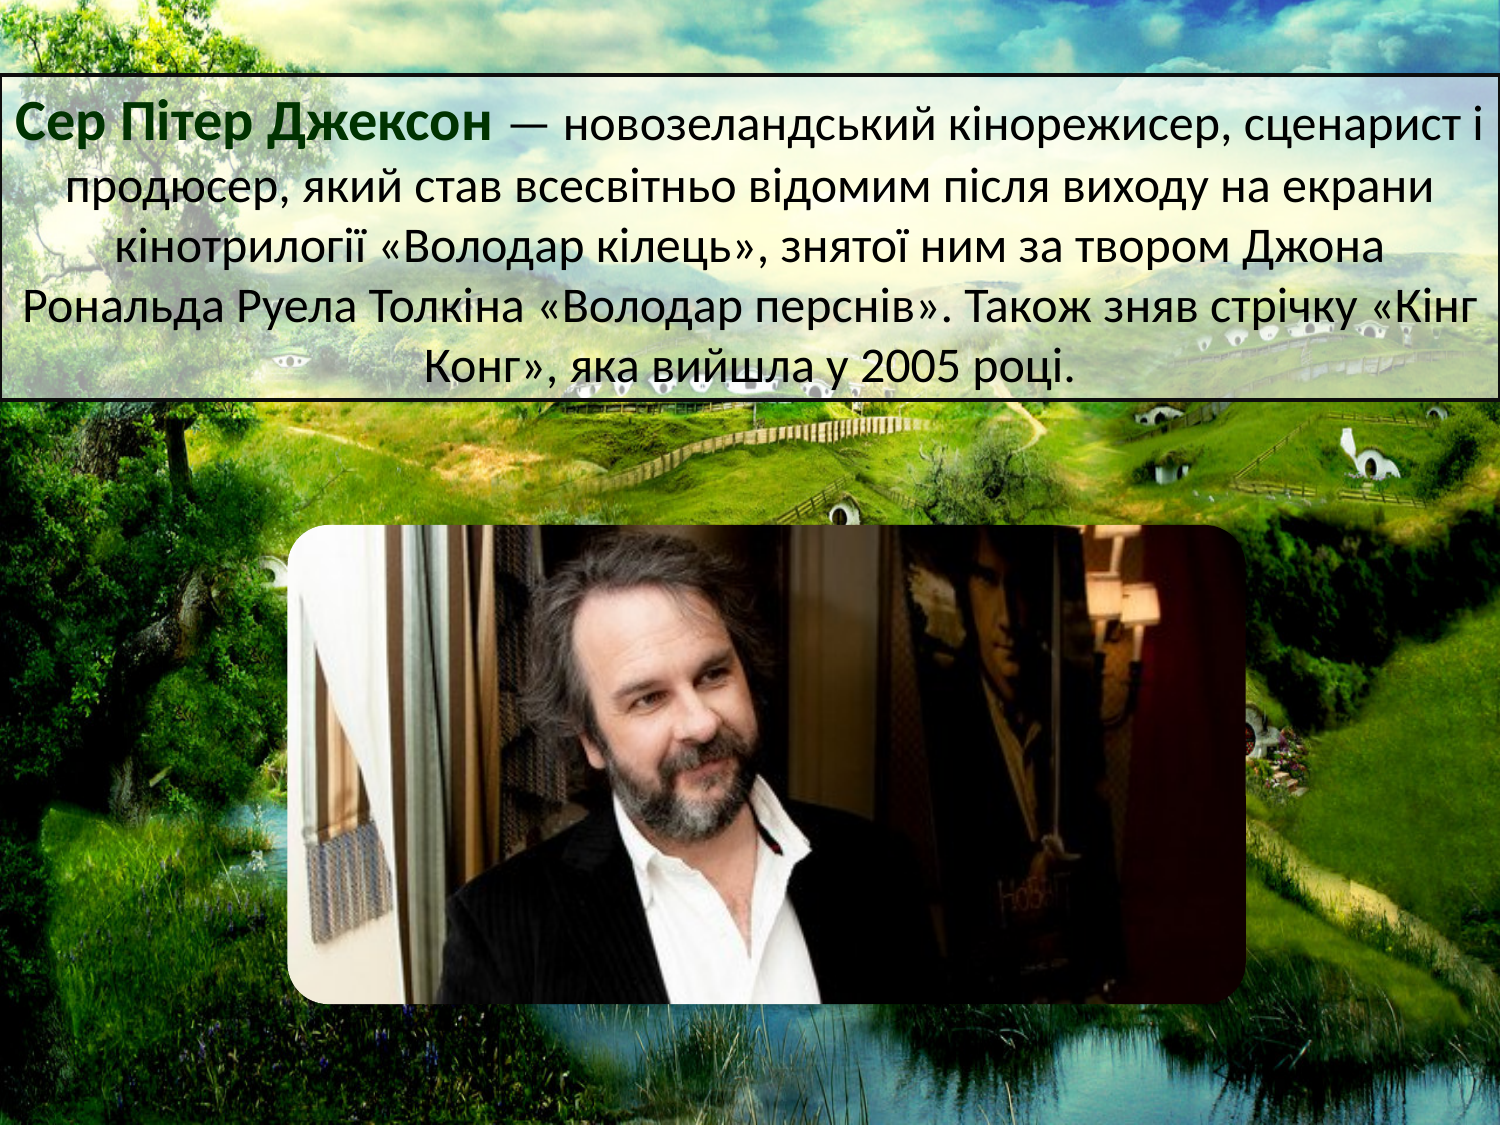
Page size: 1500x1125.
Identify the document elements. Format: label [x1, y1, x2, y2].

list [287, 524, 1246, 1005]
picture [0, 0, 1500, 1125]
